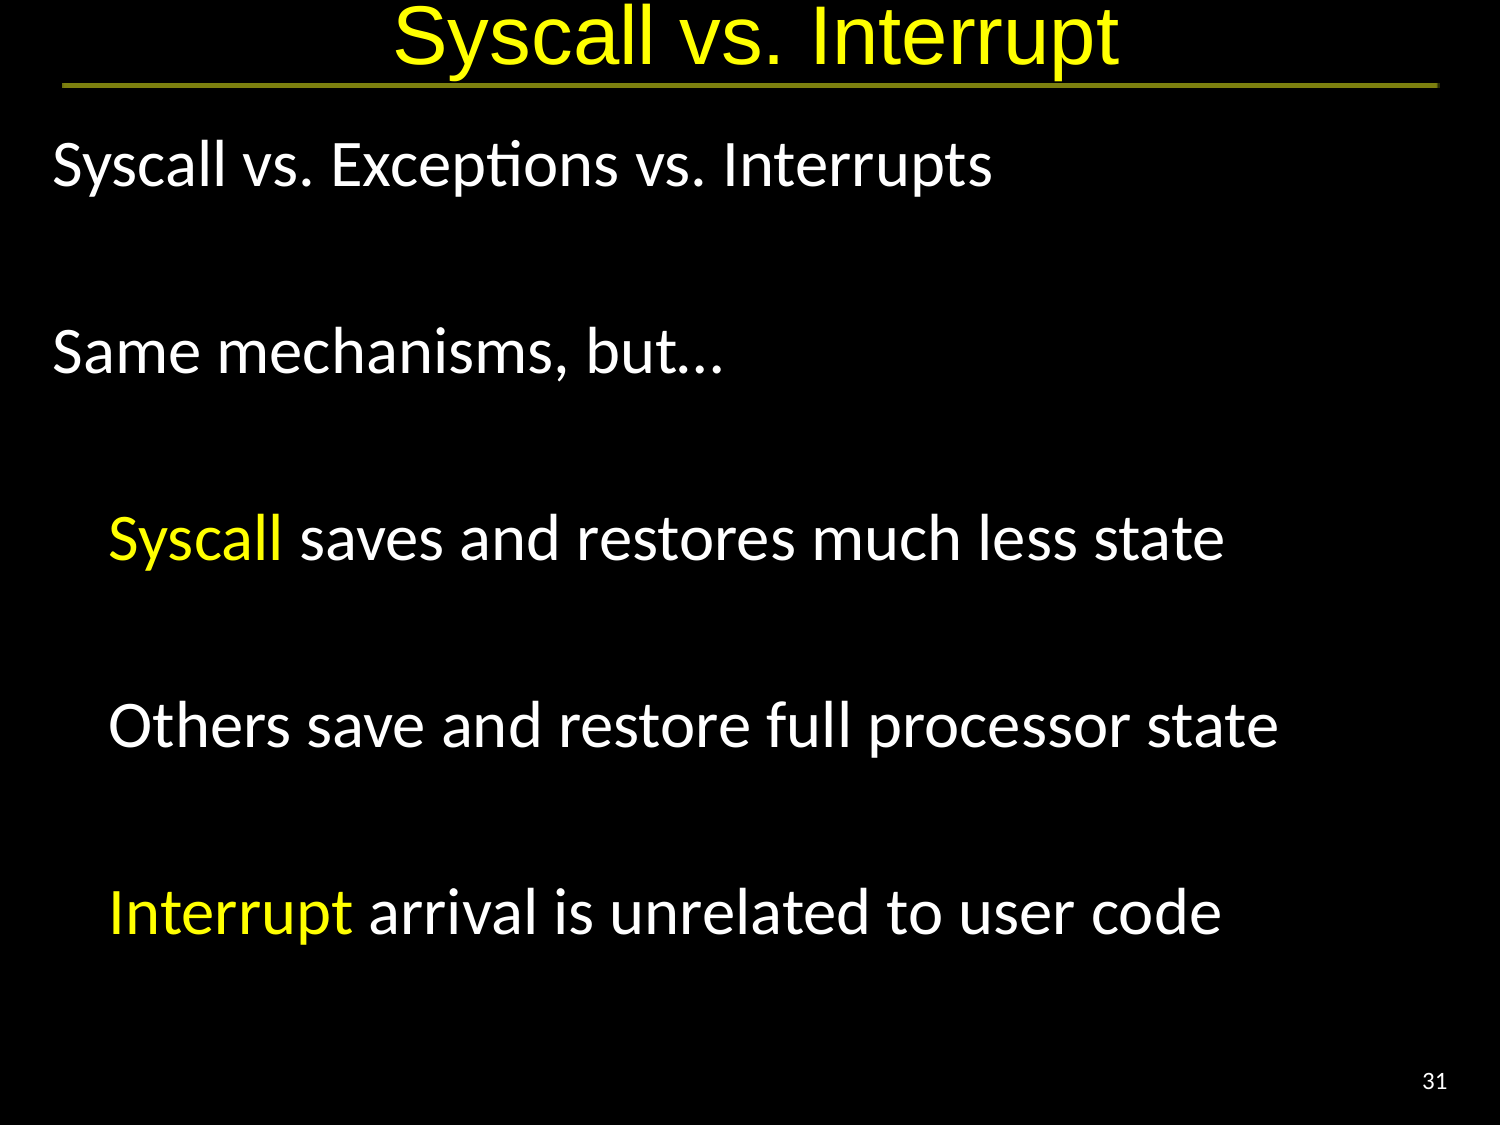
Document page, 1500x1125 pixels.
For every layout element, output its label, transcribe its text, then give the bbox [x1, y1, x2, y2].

picture [62, 83, 1440, 88]
list Syscall vs. Exceptions vs. Interrupts Same mechanisms, but… Syscall saves and restores much less state Others save and restore full processor state Interrupt arrival is unrelated to user code [37, 112, 1463, 1063]
title Syscall vs. Interrupt [24, 0, 1488, 63]
